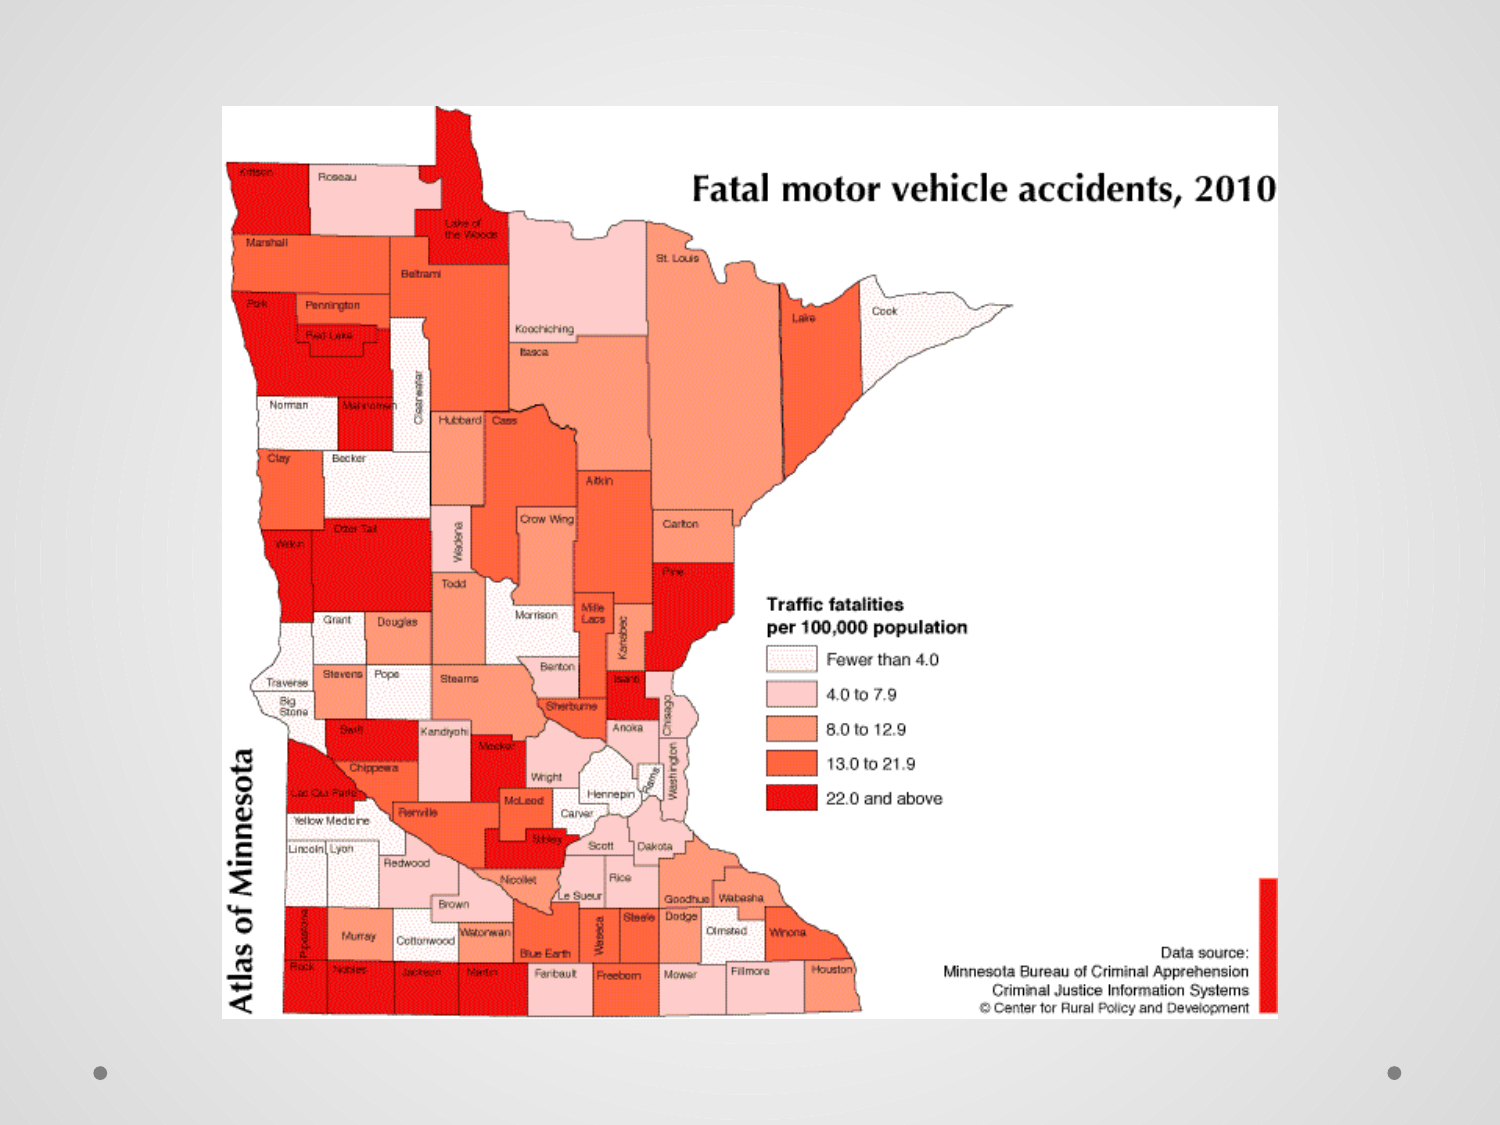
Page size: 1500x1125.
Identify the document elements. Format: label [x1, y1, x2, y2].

picture [222, 105, 1278, 1019]
